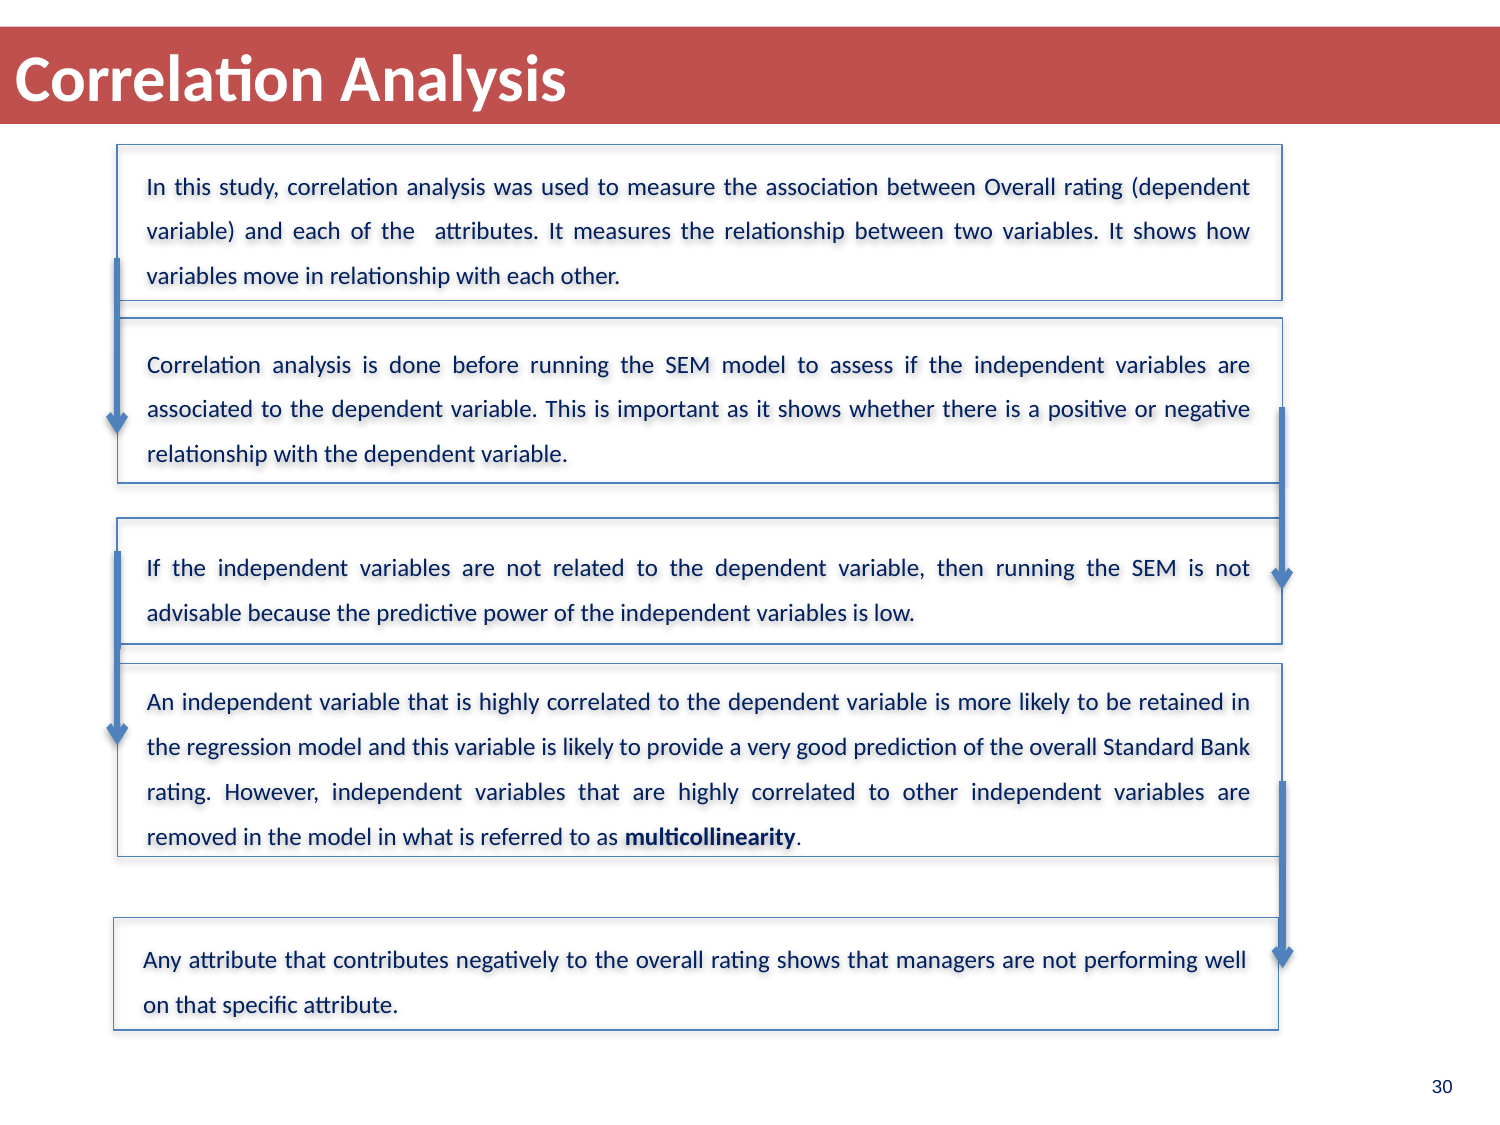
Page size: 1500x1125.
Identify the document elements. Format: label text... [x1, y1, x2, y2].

text_box Correlation analysis is done before running the SEM model to assess if the independent variables are associated to the dependent variable. This is important as it shows whether there is a positive or negative relationship with the dependent variable. [117, 317, 1283, 484]
text_box If the independent variables are not related to the dependent variable, then running the SEM is not advisable because the predictive power of the independent variables is low. [116, 517, 1283, 645]
text_box Any attribute that contributes negatively to the overall rating shows that managers are not performing well on that specific attribute. [113, 917, 1279, 1031]
slide_number 30 [1403, 1066, 1468, 1106]
text_box In this study, correlation analysis was used to measure the association between Overall rating (dependent variable) and each of the attributes. It measures the relationship between two variables. It shows how variables move in relationship with each other. [116, 144, 1283, 301]
text_box An independent variable that is highly correlated to the dependent variable is more likely to be retained in the regression model and this variable is likely to provide a very good prediction of the overall Standard Bank rating. However, independent variables that are highly correlated to other independent variables are removed in the model in what is referred to as multicollinearity. [117, 663, 1283, 857]
title Correlation Analysis [0, 26, 1500, 124]
